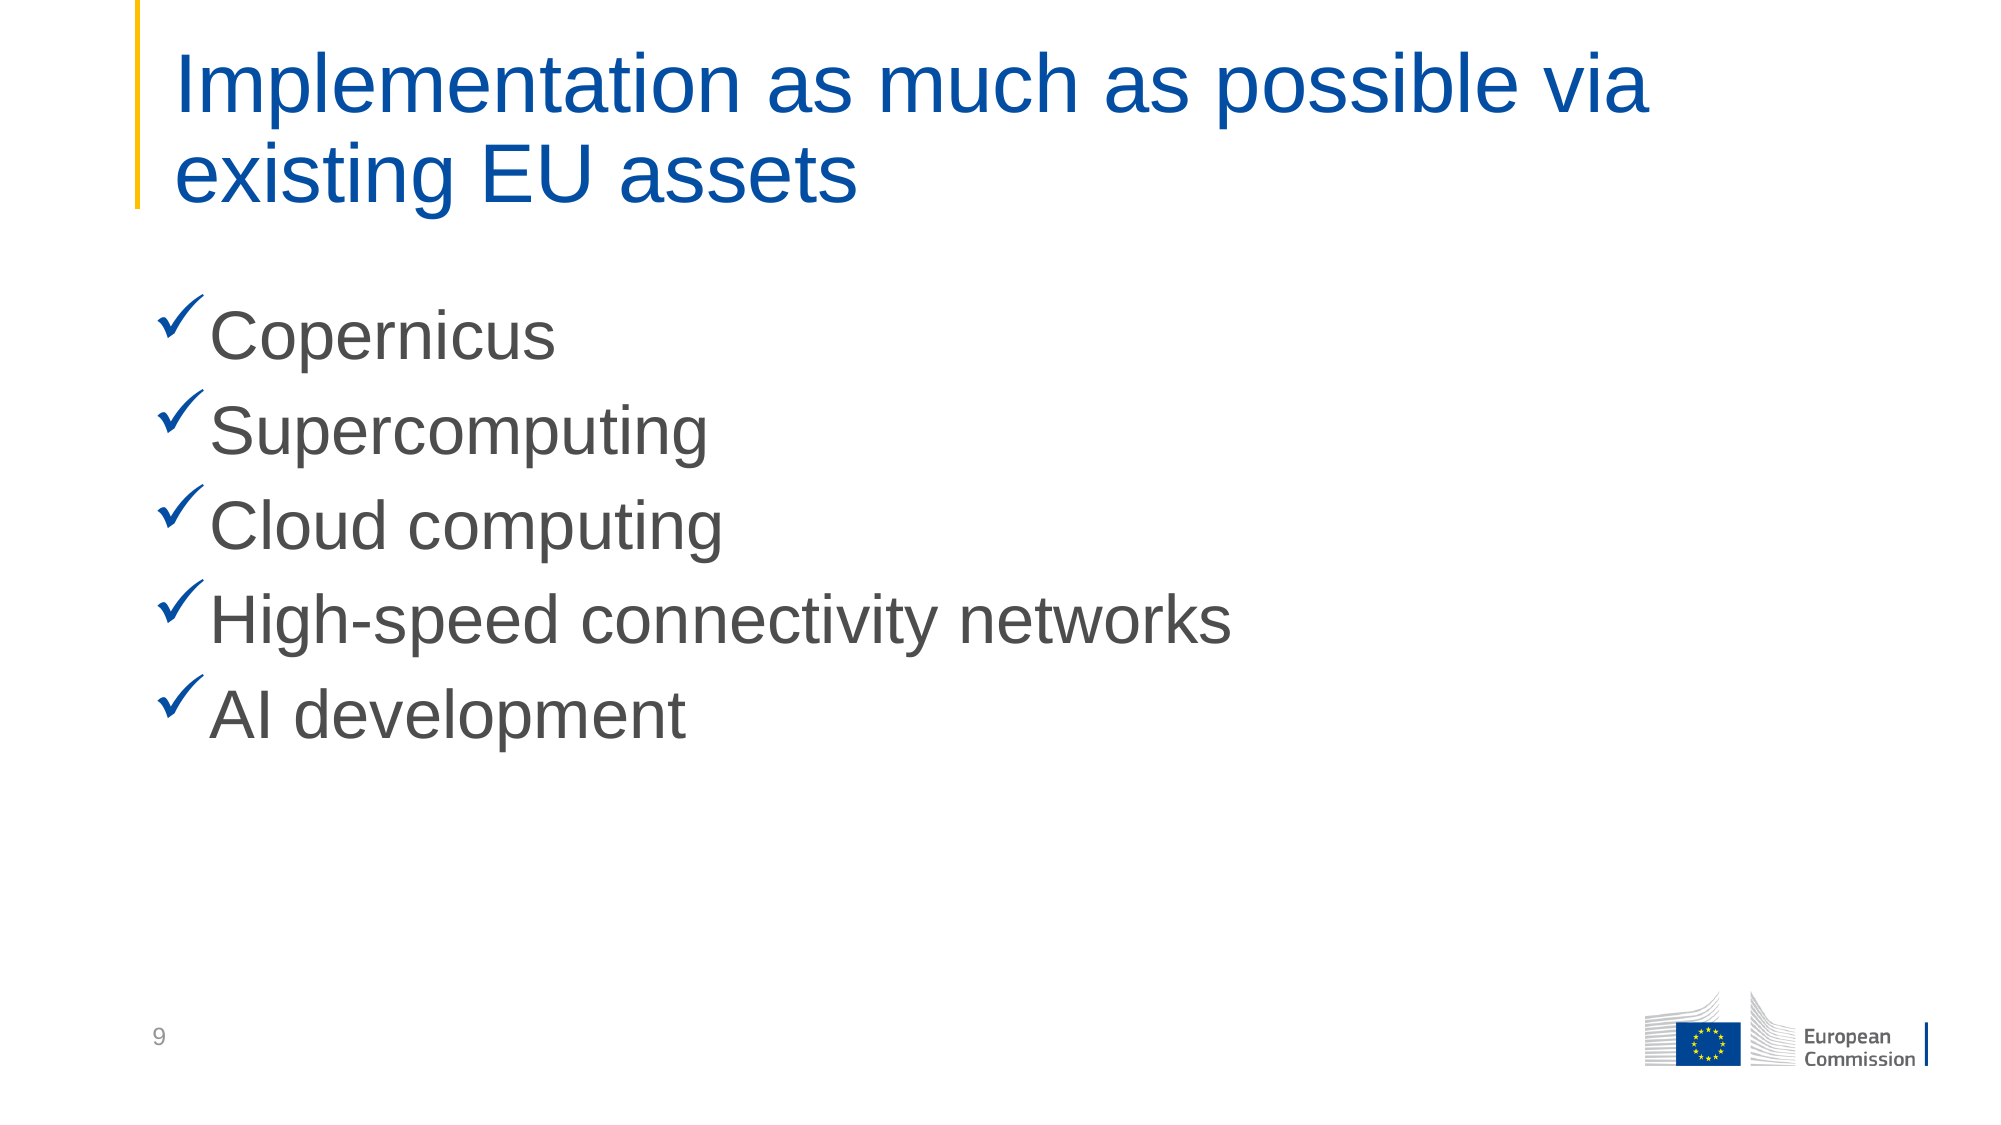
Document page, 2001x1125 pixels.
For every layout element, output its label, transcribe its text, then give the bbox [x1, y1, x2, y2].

list Copernicus Supercomputing Cloud computing High-speed connectivity networks AI development [137, 282, 1927, 977]
slide_number 9 [137, 1005, 588, 1066]
title Implementation as much as possible via existing EU assets [159, 92, 1885, 221]
picture [1645, 991, 1928, 1066]
